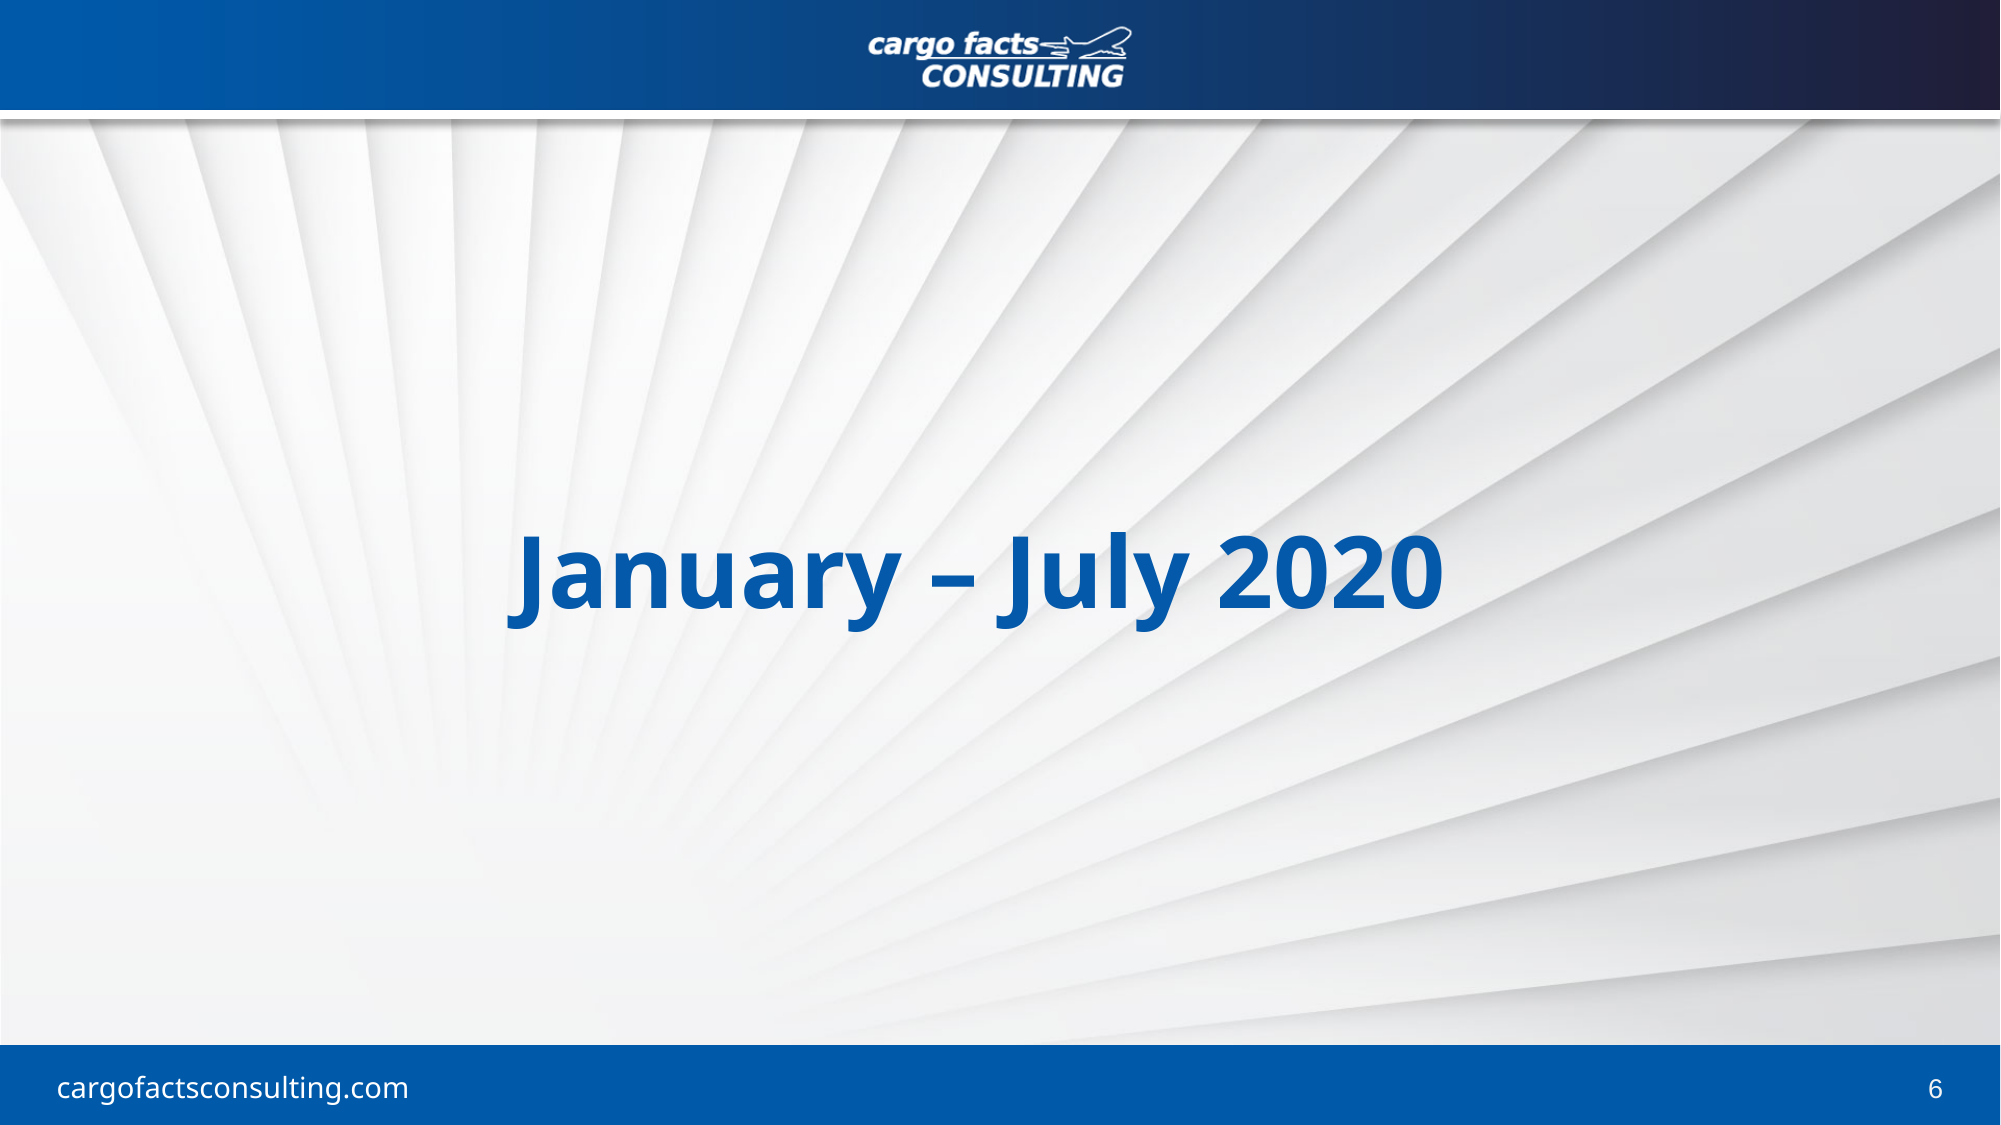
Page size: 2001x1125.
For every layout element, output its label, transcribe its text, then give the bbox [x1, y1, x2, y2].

slide_number 6 [1838, 1044, 1959, 1125]
title January – July 2020 [163, 499, 1799, 637]
picture [0, 0, 2000, 110]
picture [0, 119, 2001, 1125]
